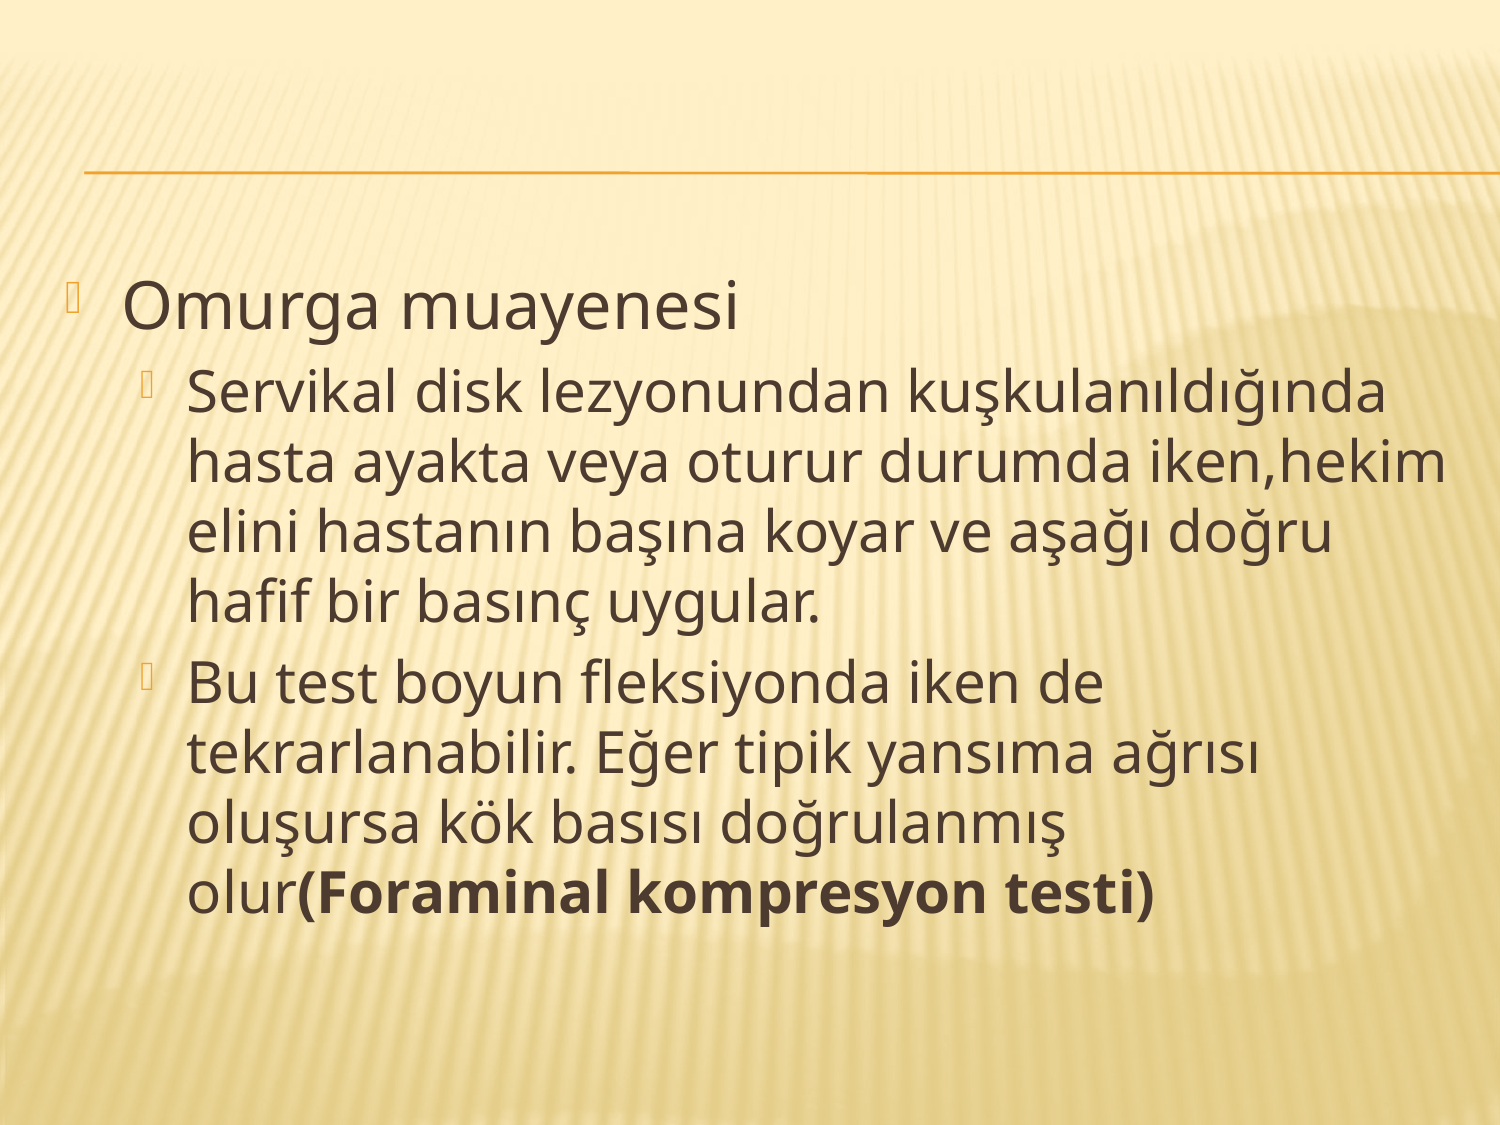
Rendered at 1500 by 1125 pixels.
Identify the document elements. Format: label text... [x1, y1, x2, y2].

list Omurga muayenesi Servikal disk lezyonundan kuşkulanıldığında hasta ayakta veya oturur durumda iken,hekim elini hastanın başına koyar ve aşağı doğru hafif bir basınç uygular. Bu test boyun fleksiyonda iken de tekrarlanabilir. Eğer tipik yansıma ağrısı oluşursa kök basısı doğrulanmış olur(Foraminal kompresyon testi) [49, 254, 1476, 998]
